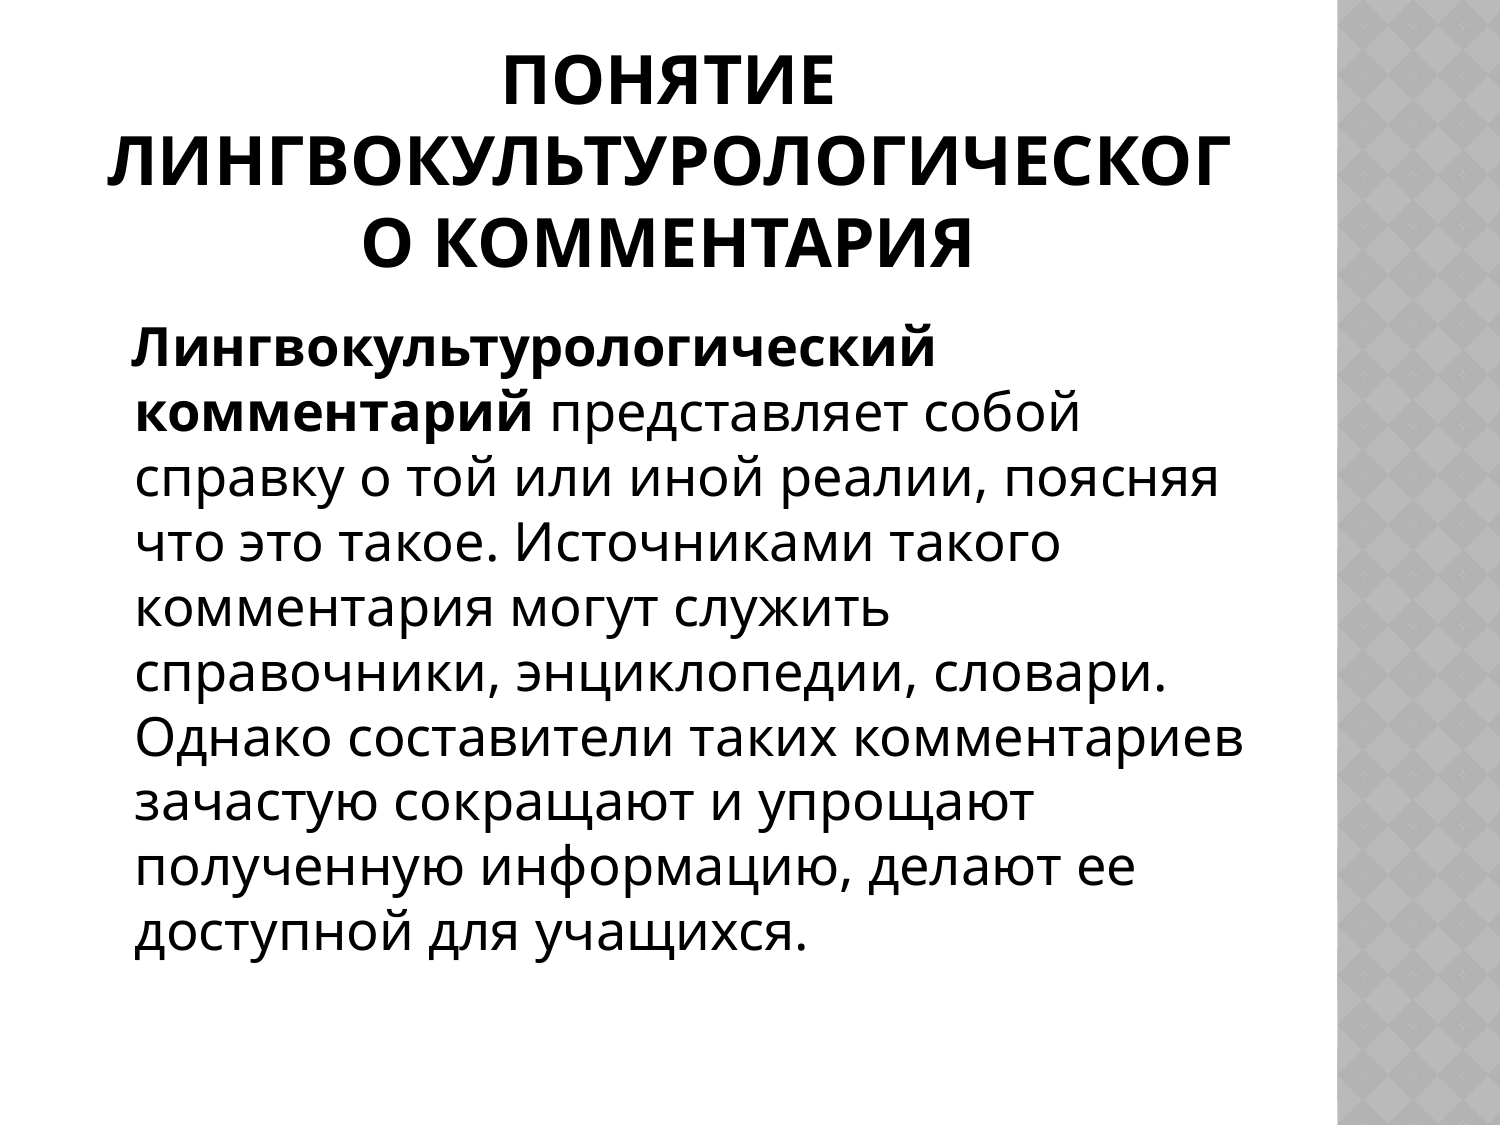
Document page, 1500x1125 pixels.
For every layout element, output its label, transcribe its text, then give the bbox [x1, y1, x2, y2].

title Понятие лингвокультурологического комментария [75, 35, 1263, 282]
list Лингвокультурологический комментарий представляет собой справку о той или иной реалии, поясняя что это такое. Источниками такого комментария могут служить справочники, энциклопедии, словари. Однако составители таких комментариев зачастую сокращают и упрощают полученную информацию, делают ее доступной для учащихся. [75, 304, 1263, 1059]
